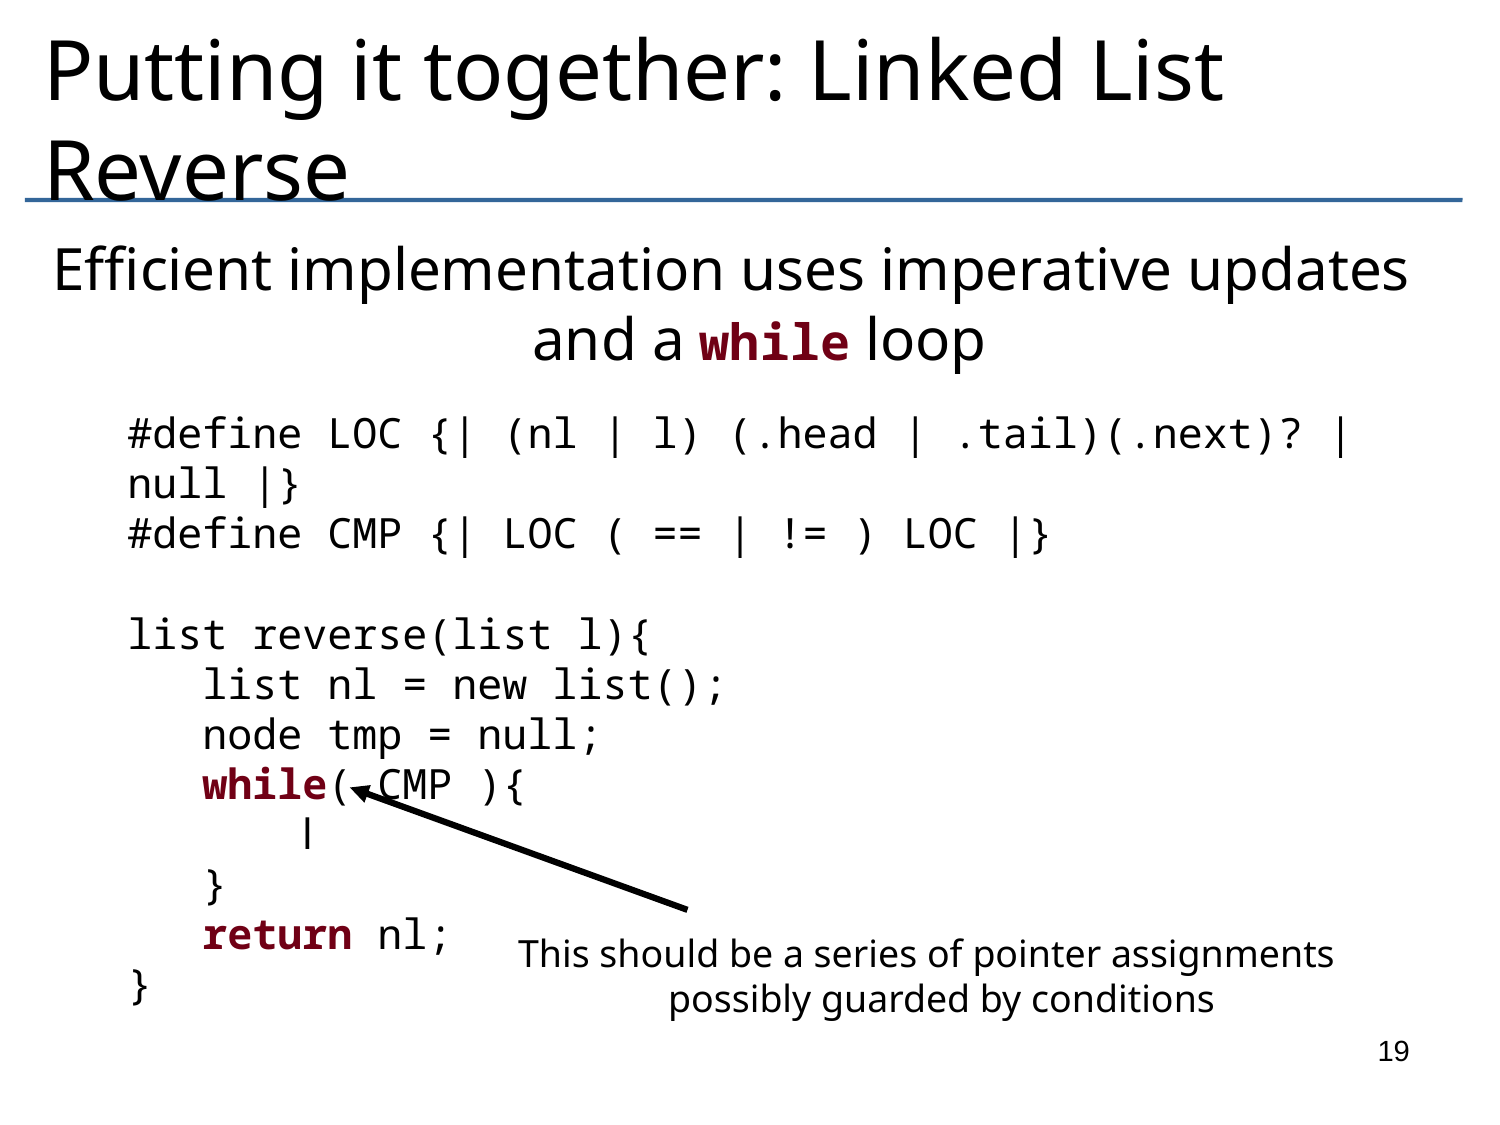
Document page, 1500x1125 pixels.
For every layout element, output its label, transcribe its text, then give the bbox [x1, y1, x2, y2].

text_box [349, 785, 688, 910]
text_box Efficient implementation uses imperative updates and a while loop [24, 224, 1438, 350]
text_box #define LOC {| (nl | l) (.head | .tail)(.next)? | null |} #define CMP {| LOC ( == | != ) LOC |} list reverse(list l){ list nl = new list(); node tmp = null; while( CMP ){ l } return nl; } [112, 399, 1463, 1015]
title Putting it together: Linked List Reverse [27, 27, 1500, 208]
text_box This should be a series of pointer assignments possibly guarded by conditions [503, 922, 1351, 1028]
slide_number 19 [1074, 1024, 1426, 1103]
